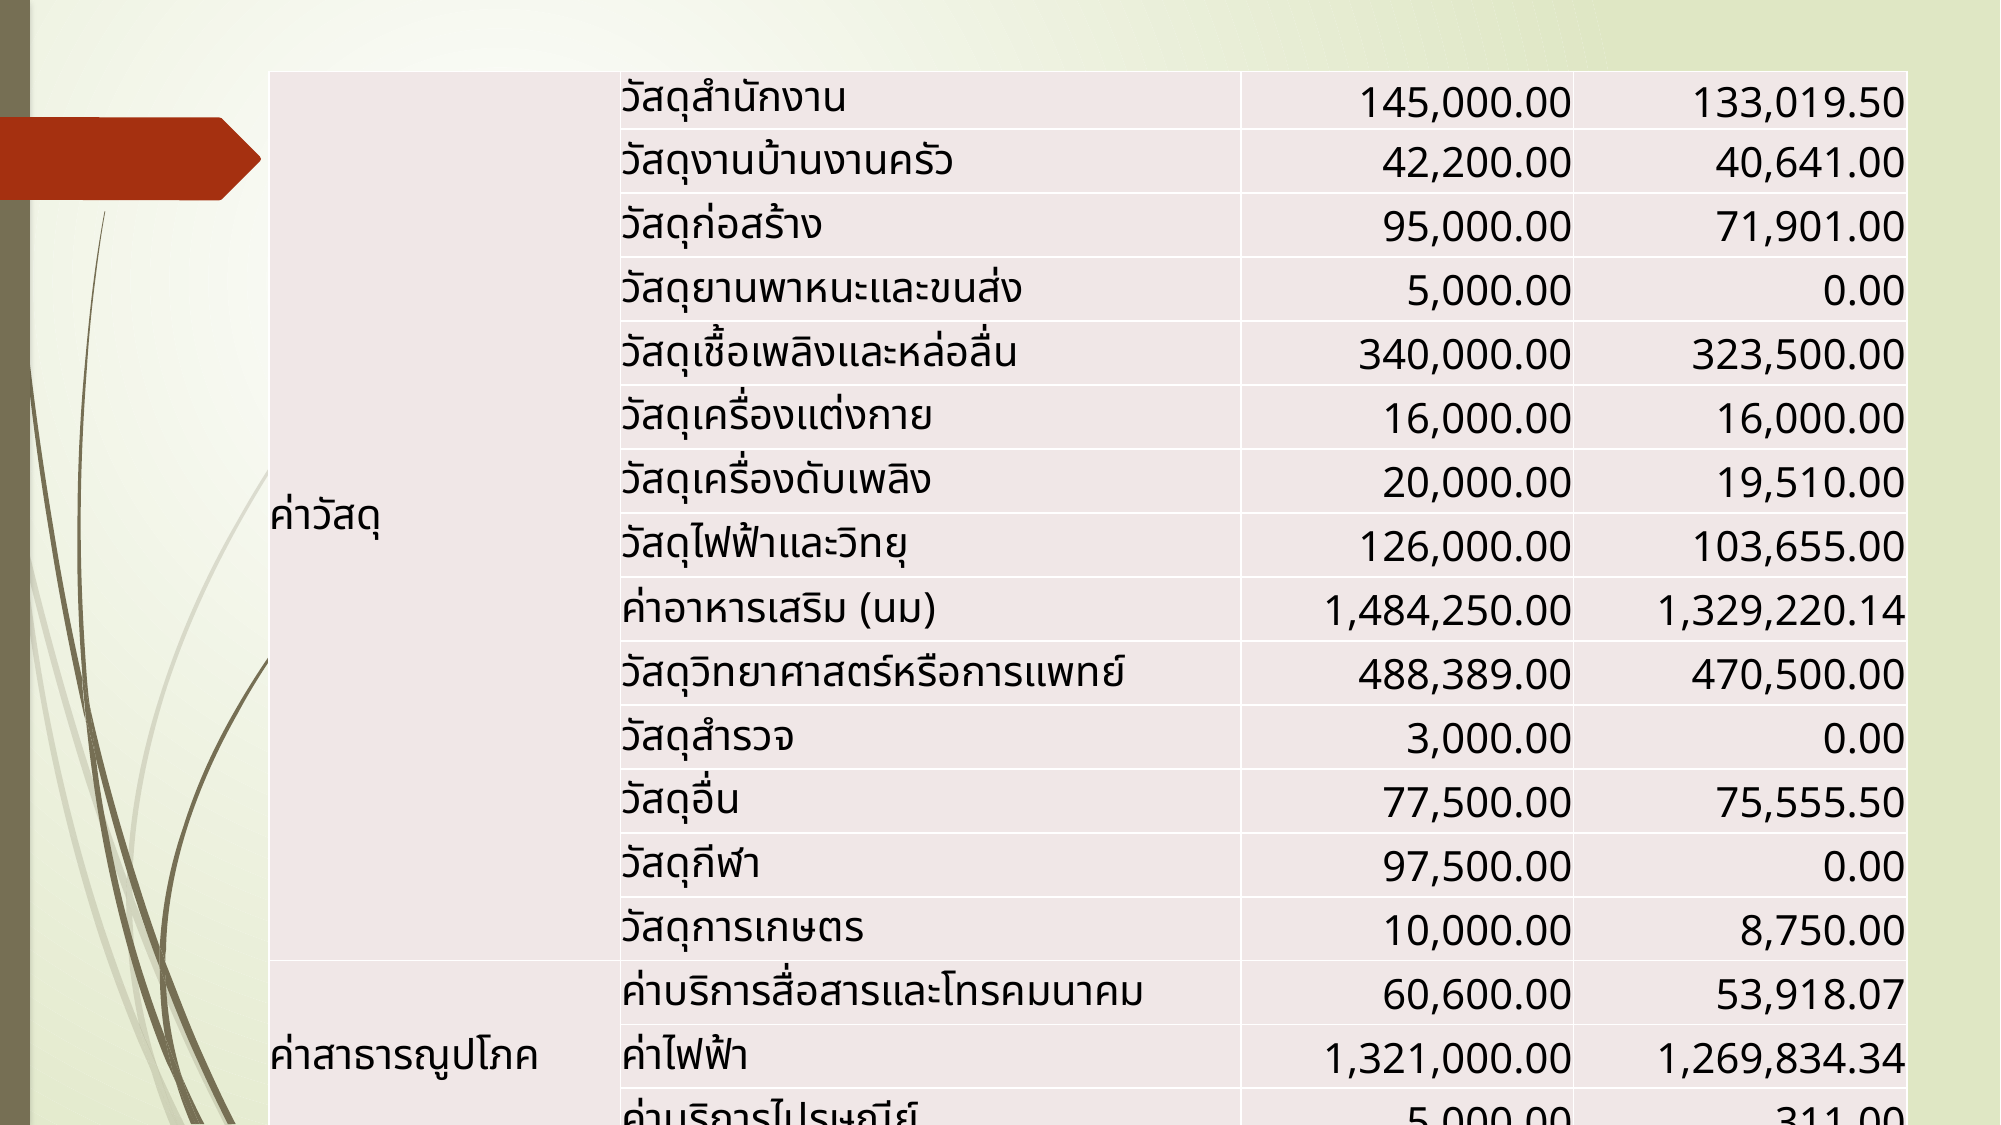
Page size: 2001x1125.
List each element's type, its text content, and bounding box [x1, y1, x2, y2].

table_cell ค่าบริการสื่อสารและโทรคมนาคม [621, 961, 1240, 1024]
table_cell 340,000.00 [1242, 322, 1573, 384]
table_cell วัสดุไฟฟ้าและวิทยุ [621, 514, 1240, 576]
table_cell 10,000.00 [1242, 898, 1573, 960]
table_cell วัสดุก่อสร้าง [621, 194, 1240, 256]
table_cell วัสดุอื่น [621, 770, 1240, 832]
table_cell 488,389.00 [1242, 642, 1573, 704]
table_cell 5,000.00 [1242, 1089, 1573, 1125]
table_cell 0.00 [1574, 258, 1906, 320]
table_cell 19,510.00 [1574, 450, 1906, 512]
table_header 133,019.50 [1574, 72, 1906, 128]
table_cell 0.00 [1574, 706, 1906, 768]
table_cell วัสดุกีฬา [621, 834, 1240, 896]
table_cell 16,000.00 [1574, 386, 1906, 448]
table_cell 60,600.00 [1242, 961, 1573, 1024]
table_cell วัสดุยานพาหนะและขนส่ง [621, 258, 1240, 320]
table_cell ค่าสาธารณูปโภค [270, 961, 620, 1125]
table_cell 97,500.00 [1242, 834, 1573, 896]
table_cell 20,000.00 [1242, 450, 1573, 512]
table_cell 311.00 [1574, 1089, 1906, 1125]
table_cell ค่าอาหารเสริม (นม) [621, 578, 1240, 640]
table_header ค่าวัสดุ [270, 72, 620, 960]
table_cell 16,000.00 [1242, 386, 1573, 448]
table_cell 71,901.00 [1574, 194, 1906, 256]
table_cell 95,000.00 [1242, 194, 1573, 256]
table_header 145,000.00 [1242, 72, 1573, 128]
table_cell ค่าไฟฟ้า [621, 1025, 1240, 1087]
table_cell 1,269,834.34 [1574, 1025, 1906, 1087]
table_cell 42,200.00 [1242, 130, 1573, 192]
table_cell 8,750.00 [1574, 898, 1906, 960]
table_cell 0.00 [1574, 834, 1906, 896]
table_cell 1,329,220.14 [1574, 578, 1906, 640]
table_cell 470,500.00 [1574, 642, 1906, 704]
table_cell 1,321,000.00 [1242, 1025, 1573, 1087]
table_cell 126,000.00 [1242, 514, 1573, 576]
table_cell 103,655.00 [1574, 514, 1906, 576]
table_cell วัสดุสำรวจ [621, 706, 1240, 768]
table_cell วัสดุเชื้อเพลิงและหล่อลื่น [621, 322, 1240, 384]
table_cell วัสดุการเกษตร [621, 898, 1240, 960]
table_cell 53,918.07 [1574, 961, 1906, 1024]
table_cell 3,000.00 [1242, 706, 1573, 768]
table_cell 77,500.00 [1242, 770, 1573, 832]
table_cell 5,000.00 [1242, 258, 1573, 320]
table_header วัสดุสำนักงาน [621, 72, 1240, 128]
table_cell ค่าบริการไปรษณีย์ [621, 1089, 1240, 1125]
table_cell 75,555.50 [1574, 770, 1906, 832]
table_cell วัสดุเครื่องดับเพลิง [621, 450, 1240, 512]
table_cell 323,500.00 [1574, 322, 1906, 384]
table_cell 1,484,250.00 [1242, 578, 1573, 640]
table_cell วัสดุเครื่องแต่งกาย [621, 386, 1240, 448]
table_cell วัสดุงานบ้านงานครัว [621, 130, 1240, 192]
table_cell วัสดุวิทยาศาสตร์หรือการแพทย์ [621, 642, 1240, 704]
table_cell 40,641.00 [1574, 130, 1906, 192]
